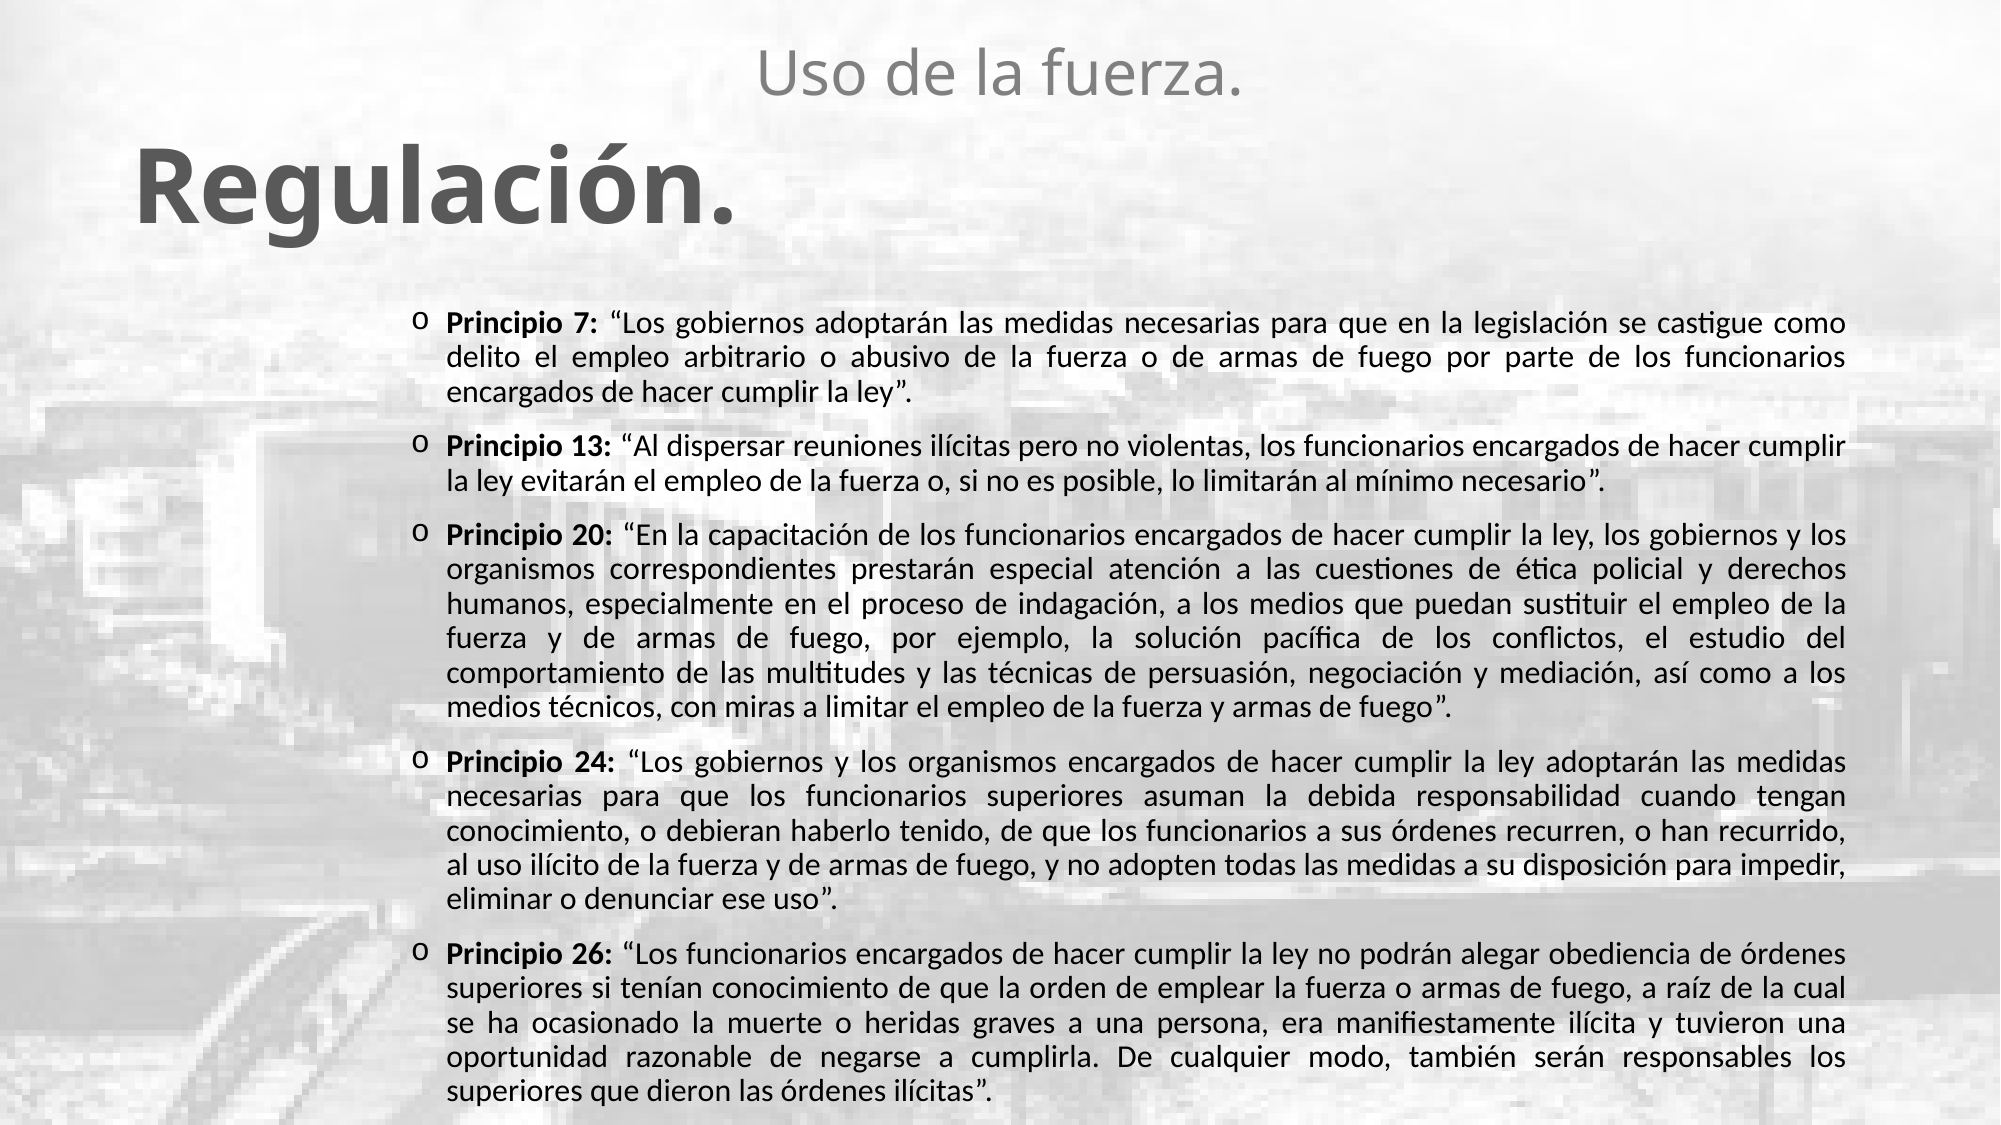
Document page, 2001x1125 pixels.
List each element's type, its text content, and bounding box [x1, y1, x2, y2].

list Principio 7: “Los gobiernos adoptarán las medidas necesarias para que en la legislación se castigue como delito el empleo arbitrario o abusivo de la fuerza o de armas de fuego por parte de los funcionarios encargados de hacer cumplir la ley”. Principio 13: “Al dispersar reuniones ilícitas pero no violentas, los funcionarios encargados de hacer cumplir la ley evitarán el empleo de la fuerza o, si no es posible, lo limitarán al mínimo necesario”. Principio 20: “En la capacitación de los funcionarios encargados de hacer cumplir la ley, los gobiernos y los organismos correspondientes prestarán especial atención a las cuestiones de ética policial y derechos humanos, especialmente en el proceso de indagación, a los medios que puedan sustituir el empleo de la fuerza y de armas de fuego, por ejemplo, la solución pacífica de los conflictos, el estudio del comportamiento de las multitudes y las técnicas de persuasión, negociación y mediación, así como a los medios técnicos, con miras a limitar el empleo de la fuerza y armas de fuego”. Principio 24: “Los gobiernos y los organismos encargados de hacer cumplir la ley adoptarán las medidas necesarias para que los funcionarios superiores asuman la debida responsabilidad cuando tengan conocimiento, o debieran haberlo tenido, de que los funcionarios a sus órdenes recurren, o han recurrido, al uso ilícito de la fuerza y de armas de fuego, y no adopten todas las medidas a su disposición para impedir, eliminar o denunciar ese uso”. Principio 26: “Los funcionarios encargados de hacer cumplir la ley no podrán alegar obediencia de órdenes superiores si tenían conocimiento de que la orden de emplear la fuerza o armas de fuego, a raíz de la cual se ha ocasionado la muerte o heridas graves a una persona, era manifiestamente ilícita y tuvieron una oportunidad razonable de negarse a cumplirla. De cualquier modo, también serán responsables los superiores que dieron las órdenes ilícitas”. [233, 299, 1863, 1124]
text_box Regulación. [116, 80, 1863, 299]
title Uso de la fuerza. [137, 1, 1863, 80]
